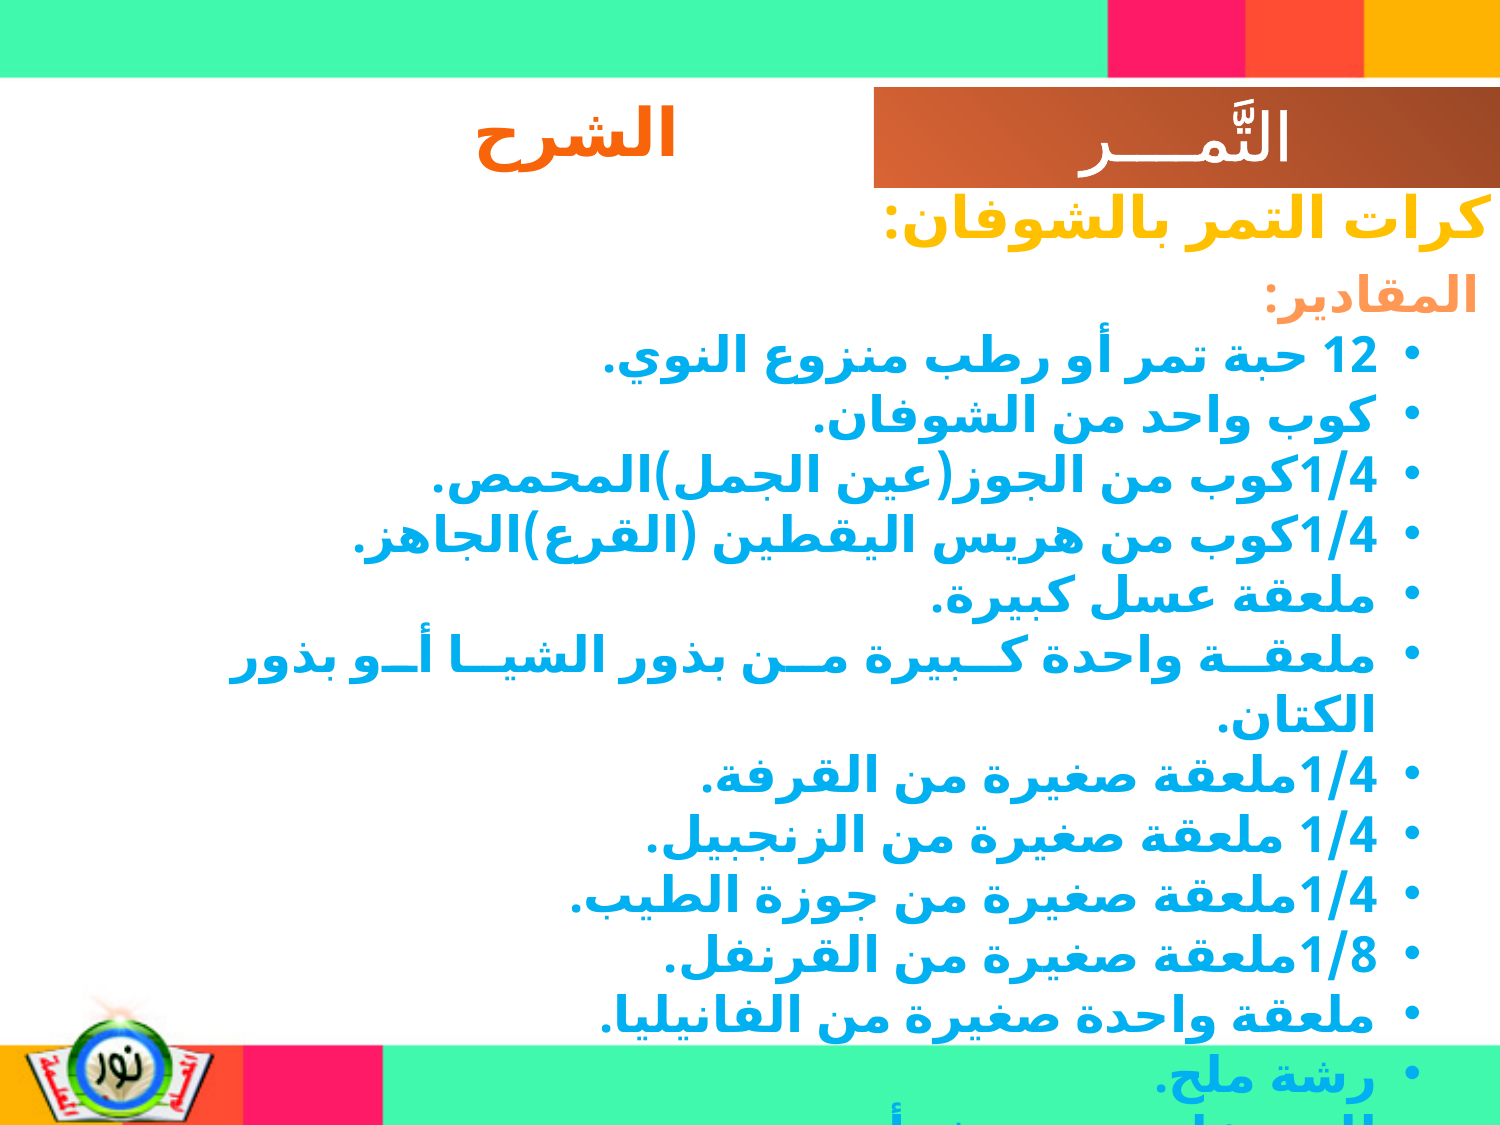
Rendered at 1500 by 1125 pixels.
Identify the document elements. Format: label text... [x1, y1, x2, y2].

picture [1495, 258, 1500, 1125]
text_box المقادير: 12 حبة تمر أو رطب منزوع النوي. كوب واحد من الشوفان. 1/4كوب من الجوز(عين الجمل)المحمص. 1/4كوب من هريس اليقطين (القرع)الجاهز. ملعقة عسل كبيرة. ملعقة واحدة كبيرة من بذور الشيا أو بذور الكتان. 1/4ملعقة صغيرة من القرفة. 1/4 ملعقة صغيرة من الزنجبيل. 1/4ملعقة صغيرة من جوزة الطيب. 1/8ملعقة صغيرة من القرنفل. ملعقة واحدة صغيرة من الفانيليا. رشة ملح. للزينة: لوز مجروش أو جوز هند. [216, 255, 1495, 1125]
text_box كرات التمر بالشوفان: [720, 172, 1500, 258]
text_box الشرح [281, 81, 872, 177]
picture [0, 0, 1500, 1125]
